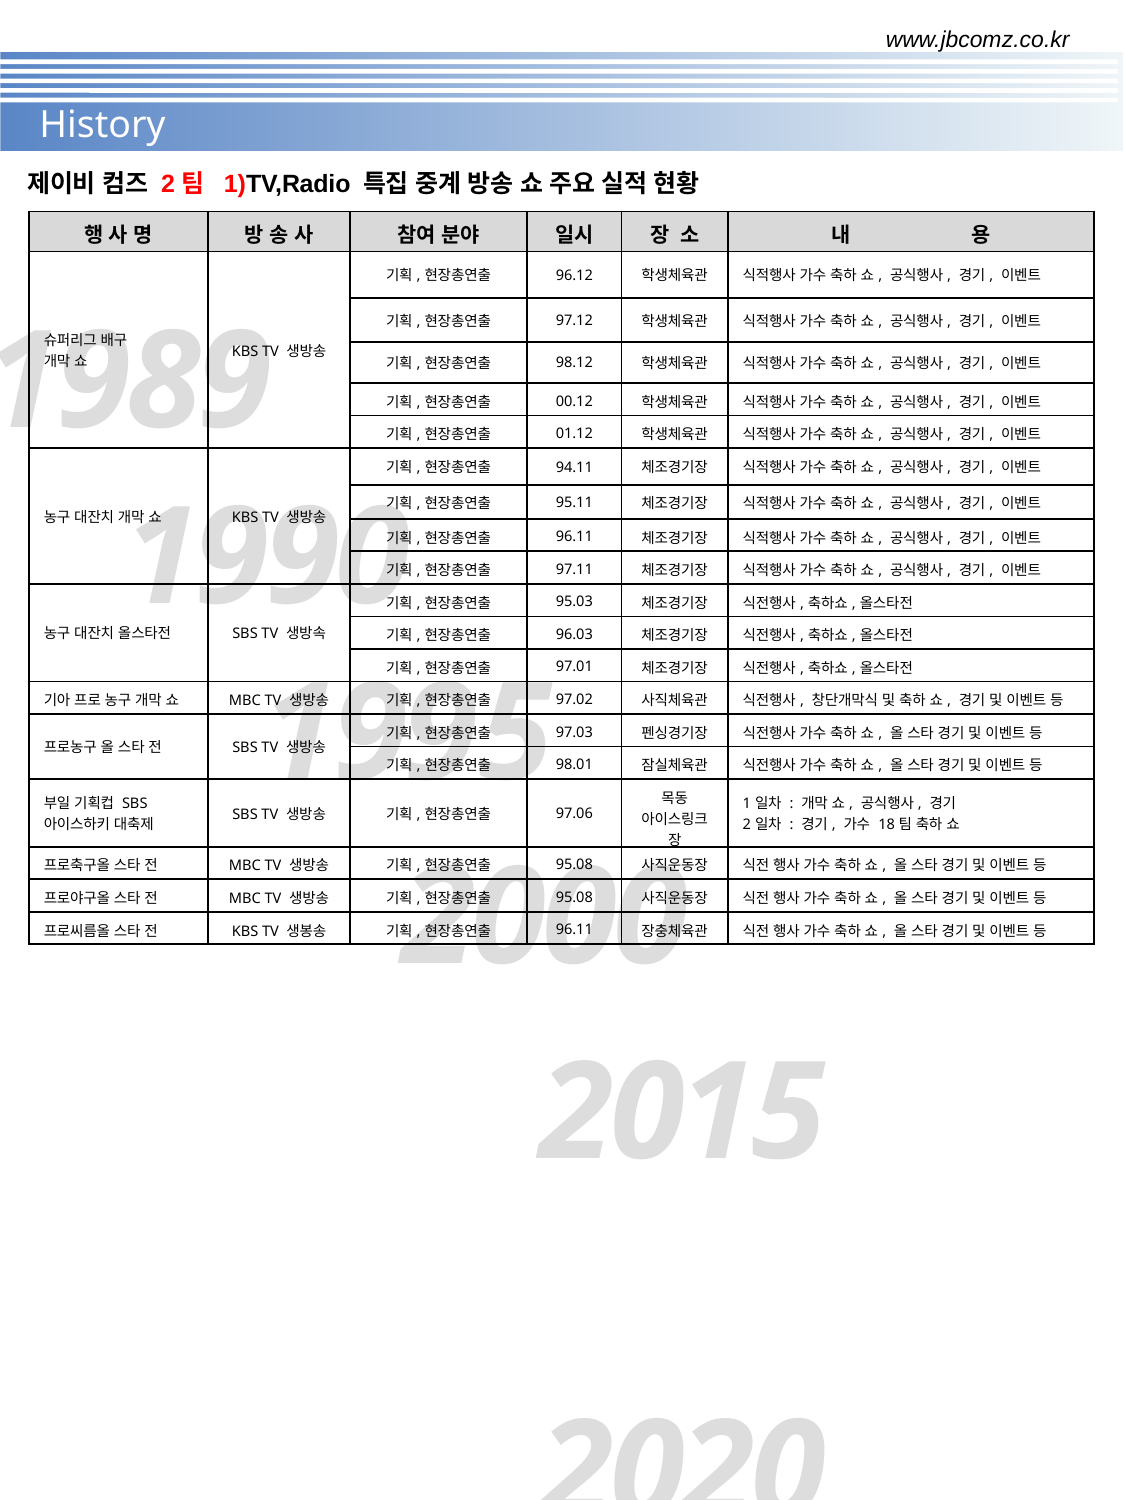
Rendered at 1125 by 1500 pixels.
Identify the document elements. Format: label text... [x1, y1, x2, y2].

table_cell 기획,현장총연출 [351, 552, 526, 583]
table_cell 학생체육관 [622, 299, 727, 341]
table_header 행 사 명 [30, 212, 207, 251]
table_cell 체조경기장 [622, 585, 727, 616]
table_cell SBS TV 생방송 [209, 715, 349, 778]
table_cell 00.12 [528, 384, 621, 415]
table_cell 프로축구올 스타 전 [30, 848, 207, 878]
table_cell 프로농구 올 스타 전 [30, 715, 207, 778]
table_cell MBC TV 생방송 [209, 880, 349, 911]
table_cell 기획,현장총연출 [351, 682, 526, 713]
table_cell 식전행사 가수 축하 쇼, 올 스타 경기 및 이벤트 등 [729, 715, 1093, 746]
text_box 제이비 컴즈 2팀 1)TV,Radio 특집 중계 방송 쇼 주요 실적 현황 [25, 165, 858, 197]
table_cell 식전행사, 창단개막식 및 축하 쇼, 경기 및 이벤트 등 [729, 682, 1093, 713]
table_cell 농구 대잔치 개막 쇼 [30, 449, 207, 583]
table_cell 식전행사,축하쇼,올스타전 [729, 585, 1093, 616]
table_cell 96.12 [528, 252, 621, 297]
table_cell 식전 행사 가수 축하 쇼, 올 스타 경기 및 이벤트 등 [729, 880, 1093, 911]
table_cell 사직운동장 [622, 848, 727, 878]
table_cell 기획,현장총연출 [351, 252, 526, 297]
table_cell 학생체육관 [622, 252, 727, 297]
table_cell 체조경기장 [622, 650, 727, 681]
table_cell 기획,현장총연출 [351, 747, 526, 778]
table_cell 기획,현장총연출 [351, 650, 526, 681]
table_cell 95.08 [528, 880, 621, 911]
table_cell 식전 행사 가수 축하 쇼, 올 스타 경기 및 이벤트 등 [729, 913, 1093, 943]
table_cell 학생체육관 [622, 343, 727, 382]
table_cell 기획,현장총연출 [351, 585, 526, 616]
table_cell 97.02 [528, 682, 621, 713]
table_cell 94.11 [528, 449, 621, 484]
table_cell 기획,현장총연출 [351, 299, 526, 341]
table_header 일시 [528, 212, 621, 251]
table_cell KBS TV 생방송 [209, 252, 349, 447]
table_cell 식적행사 가수 축하 쇼, 공식행사, 경기, 이벤트 [729, 486, 1093, 518]
table_cell 기획,현장총연출 [351, 449, 526, 484]
table_cell SBS TV 생방송 [209, 780, 349, 846]
table_cell 기획,현장총연출 [351, 780, 526, 846]
table_cell 97.11 [528, 552, 621, 583]
table_cell 사직체육관 [622, 682, 727, 713]
table_cell 식적행사 가수 축하 쇼, 공식행사, 경기, 이벤트 [729, 252, 1093, 297]
table_cell KBS TV 생봉송 [209, 913, 349, 943]
table_cell 97.01 [528, 650, 621, 681]
table_cell 기획,현장총연출 [351, 520, 526, 550]
table_cell 기획,현장총연출 [351, 913, 526, 943]
table_cell 96.03 [528, 617, 621, 648]
table_cell 체조경기장 [622, 520, 727, 550]
table_cell 잠실체육관 [622, 747, 727, 778]
table_cell KBS TV 생방송 [209, 449, 349, 583]
table_cell 학생체육관 [622, 384, 727, 415]
table_cell 식전행사 가수 축하 쇼, 올 스타 경기 및 이벤트 등 [729, 747, 1093, 778]
table_cell 사직운동장 [622, 880, 727, 911]
table_cell 기획,현장총연출 [351, 486, 526, 518]
table_cell 체조경기장 [622, 486, 727, 518]
table_cell 기획,현장총연출 [351, 848, 526, 878]
text_box www.jbcomz.co.kr [871, 17, 1094, 50]
table_cell 기획,현장총연출 [351, 617, 526, 648]
table_cell 97.06 [528, 780, 621, 846]
table_cell MBC TV 생방송 [209, 682, 349, 713]
table_cell 슈퍼리그 배구 개막 쇼 [30, 252, 207, 447]
table_header 방 송 사 [209, 212, 349, 251]
table_cell 식적행사 가수 축하 쇼, 공식행사, 경기, 이벤트 [729, 449, 1093, 484]
table_cell 95.11 [528, 486, 621, 518]
table_cell 프로야구올 스타 전 [30, 880, 207, 911]
table_cell 식적행사 가수 축하 쇼, 공식행사, 경기, 이벤트 [729, 520, 1093, 550]
table_cell 기획,현장총연출 [351, 715, 526, 746]
table_cell 식적행사 가수 축하 쇼, 공식행사, 경기, 이벤트 [729, 552, 1093, 583]
table_cell 부일 기획컵 SBS 아이스하키 대축제 [30, 780, 207, 846]
table_cell 96.11 [528, 520, 621, 550]
table_cell 95.08 [528, 848, 621, 878]
table_cell 체조경기장 [622, 449, 727, 484]
table_cell 식전 행사 가수 축하 쇼, 올 스타 경기 및 이벤트 등 [729, 848, 1093, 878]
table_cell 01.12 [528, 416, 621, 447]
table_cell 식적행사 가수 축하 쇼, 공식행사, 경기, 이벤트 [729, 416, 1093, 447]
table_cell 식적행사 가수 축하 쇼, 공식행사, 경기, 이벤트 [729, 384, 1093, 415]
table_cell 식전행사,축하쇼,올스타전 [729, 650, 1093, 681]
table_cell 95.03 [528, 585, 621, 616]
table_cell 98.01 [528, 747, 621, 778]
table_cell 기획,현장총연출 [351, 416, 526, 447]
table_cell 96.11 [528, 913, 621, 943]
table_cell 기아 프로 농구 개막 쇼 [30, 682, 207, 713]
table_cell 97.03 [528, 715, 621, 746]
table_cell 식적행사 가수 축하 쇼, 공식행사, 경기, 이벤트 [729, 343, 1093, 382]
table_cell 프로씨름올 스타 전 [30, 913, 207, 943]
table_header 장 소 [622, 212, 727, 251]
table_cell 기획,현장총연출 [351, 384, 526, 415]
table_cell 98.12 [528, 343, 621, 382]
table_cell 97.12 [528, 299, 621, 341]
table_cell 학생체육관 [622, 416, 727, 447]
text_box 1989 1990 1995 2000 2015 2020 [0, 276, 1125, 1500]
table_cell 기획,현장총연출 [351, 880, 526, 911]
table_cell 1일차 : 개막 쇼, 공식행사, 경기 2일차 : 경기, 가수 18팀 축하 쇼 [729, 780, 1093, 846]
table_cell 식전행사,축하쇼,올스타전 [729, 617, 1093, 648]
table_cell 농구 대잔치 올스타전 [30, 585, 207, 681]
table_cell 장충체육관 [622, 913, 727, 943]
table_header 참여 분야 [351, 212, 526, 251]
table_cell 체조경기장 [622, 552, 727, 583]
table_cell 식적행사 가수 축하 쇼, 공식행사, 경기, 이벤트 [729, 299, 1093, 341]
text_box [0, 51, 1124, 154]
table_cell 펜싱경기장 [622, 715, 727, 746]
table_cell 체조경기장 [622, 617, 727, 648]
table_cell 목동 아이스링크장 [622, 780, 727, 846]
table_cell SBS TV 생방속 [209, 585, 349, 681]
table_cell 기획,현장총연출 [351, 343, 526, 382]
table_cell MBC TV 생방송 [209, 848, 349, 878]
table_header 내 용 [729, 212, 1093, 251]
